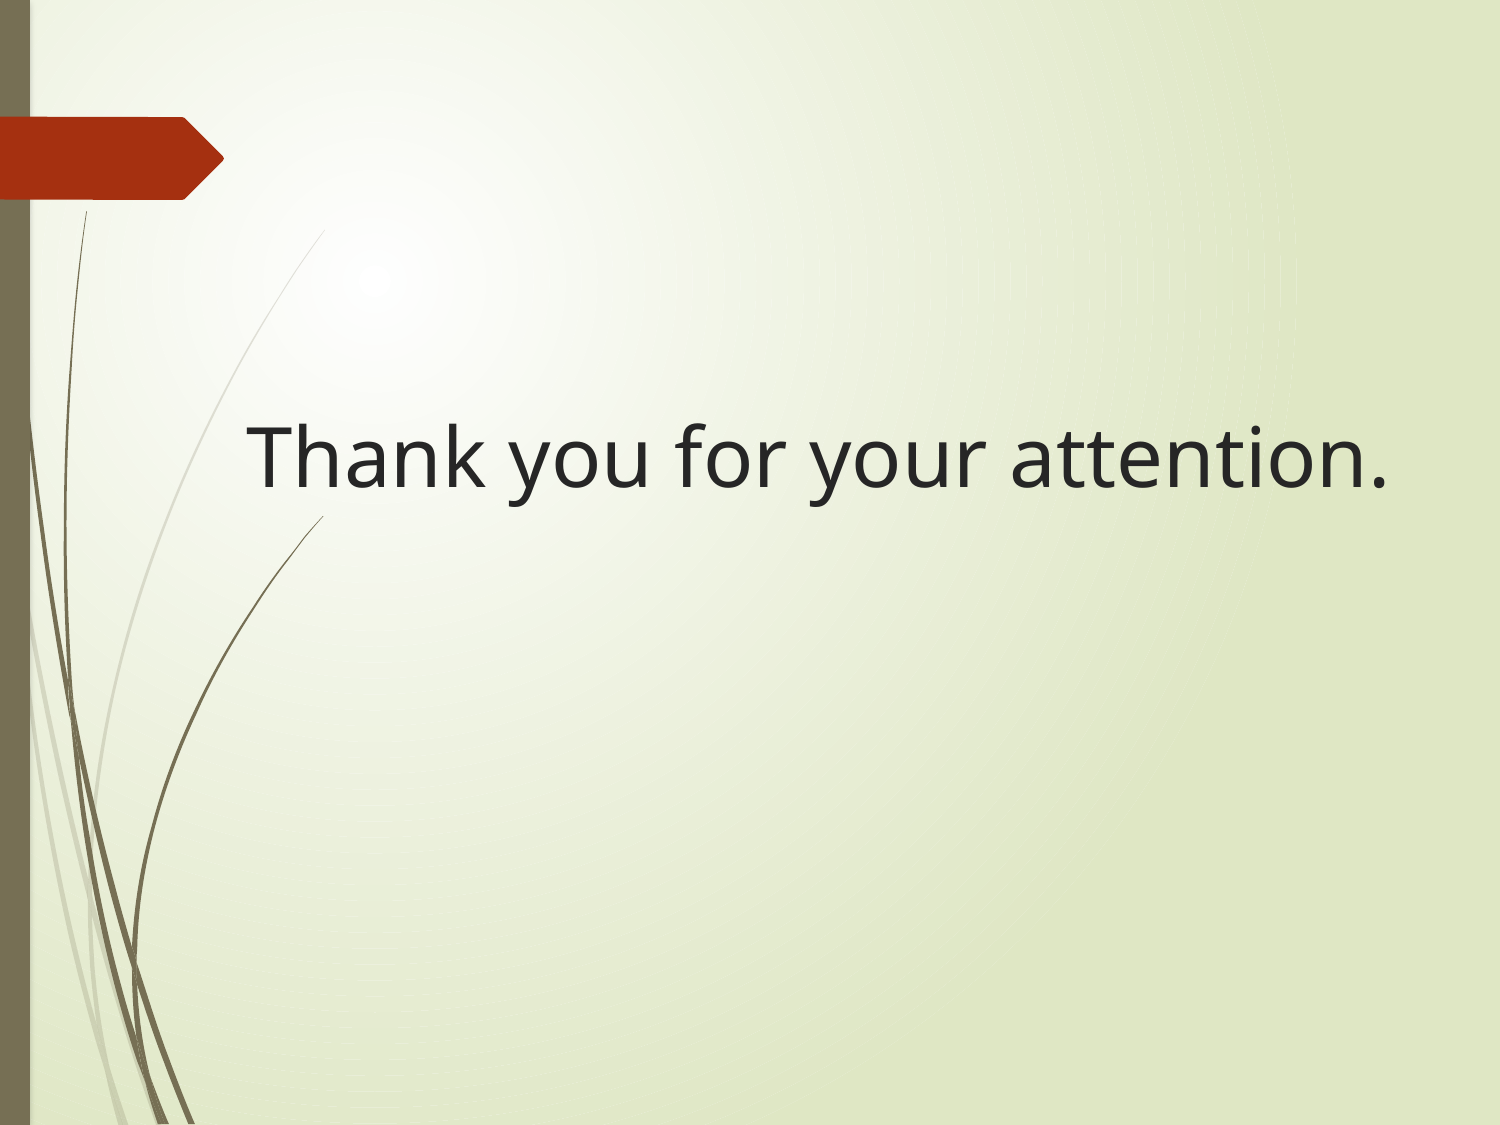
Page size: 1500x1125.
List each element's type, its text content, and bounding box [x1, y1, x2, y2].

title Thank you for your attention. [206, 397, 1432, 585]
